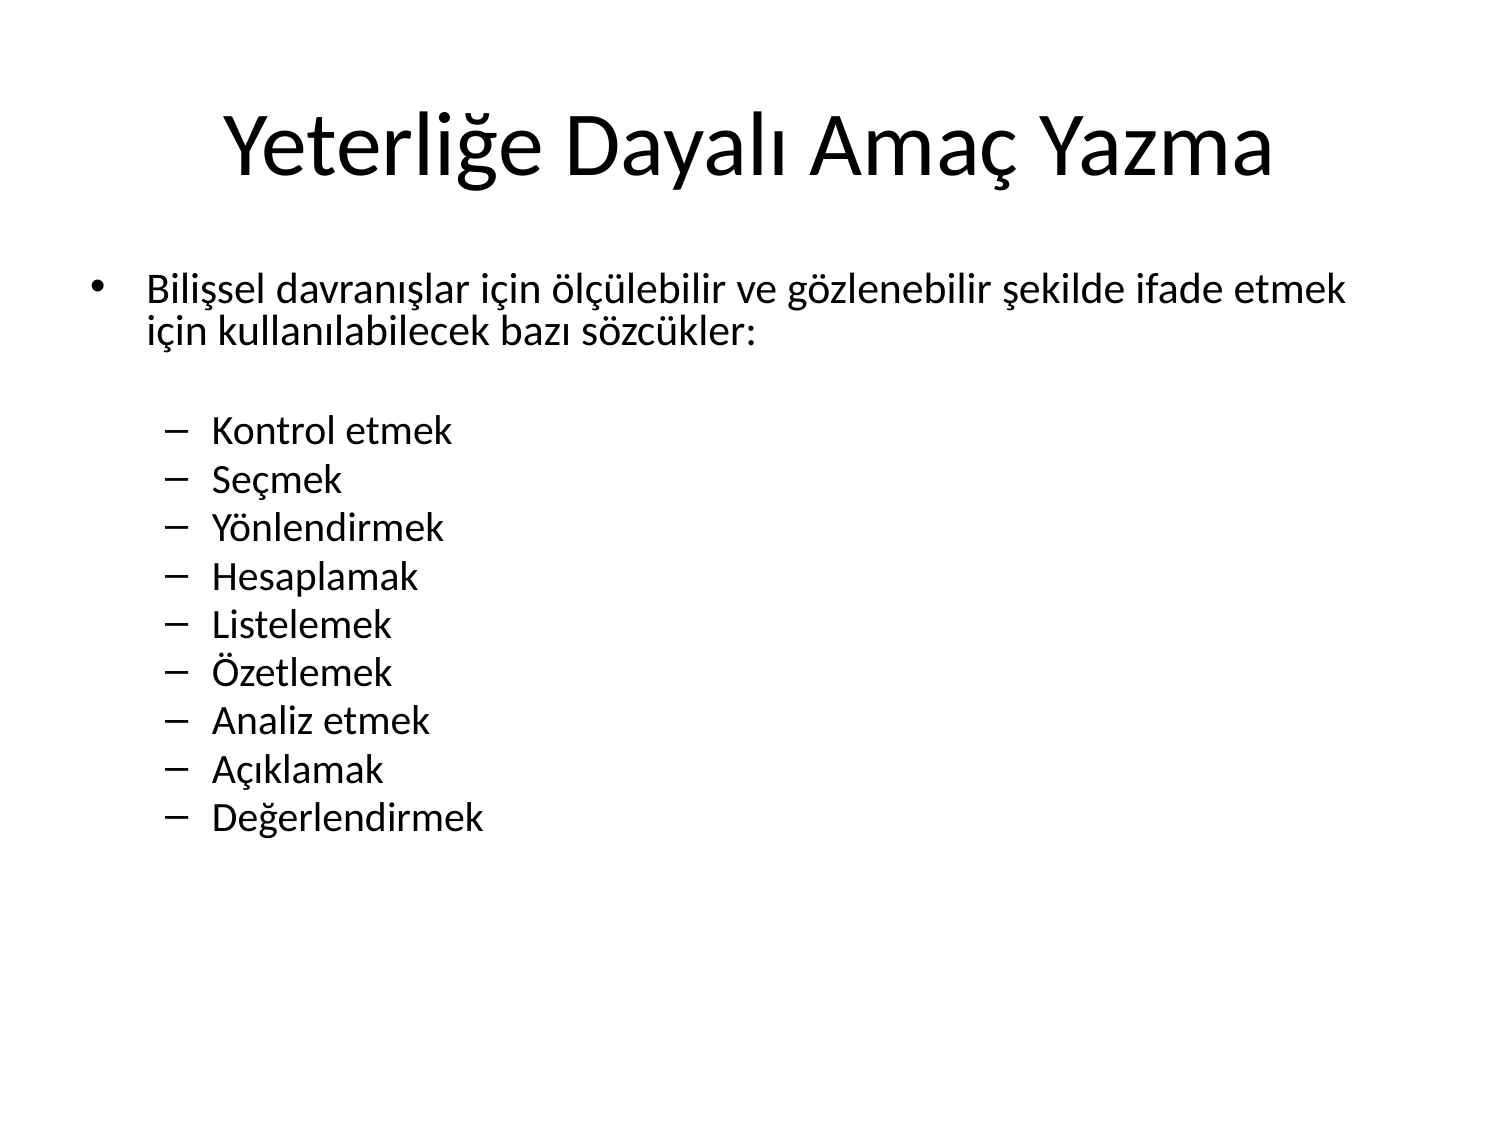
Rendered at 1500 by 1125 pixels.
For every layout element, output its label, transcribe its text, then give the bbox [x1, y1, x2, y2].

title Yeterliğe Dayalı Amaç Yazma [75, 45, 1425, 233]
list Bilişsel davranışlar için ölçülebilir ve gözlenebilir şekilde ifade etmek için kullanılabilecek bazı sözcükler: Kontrol etmek Seçmek Yönlendirmek Hesaplamak Listelemek Özetlemek Analiz etmek Açıklamak Değerlendirmek [75, 262, 1425, 1005]
